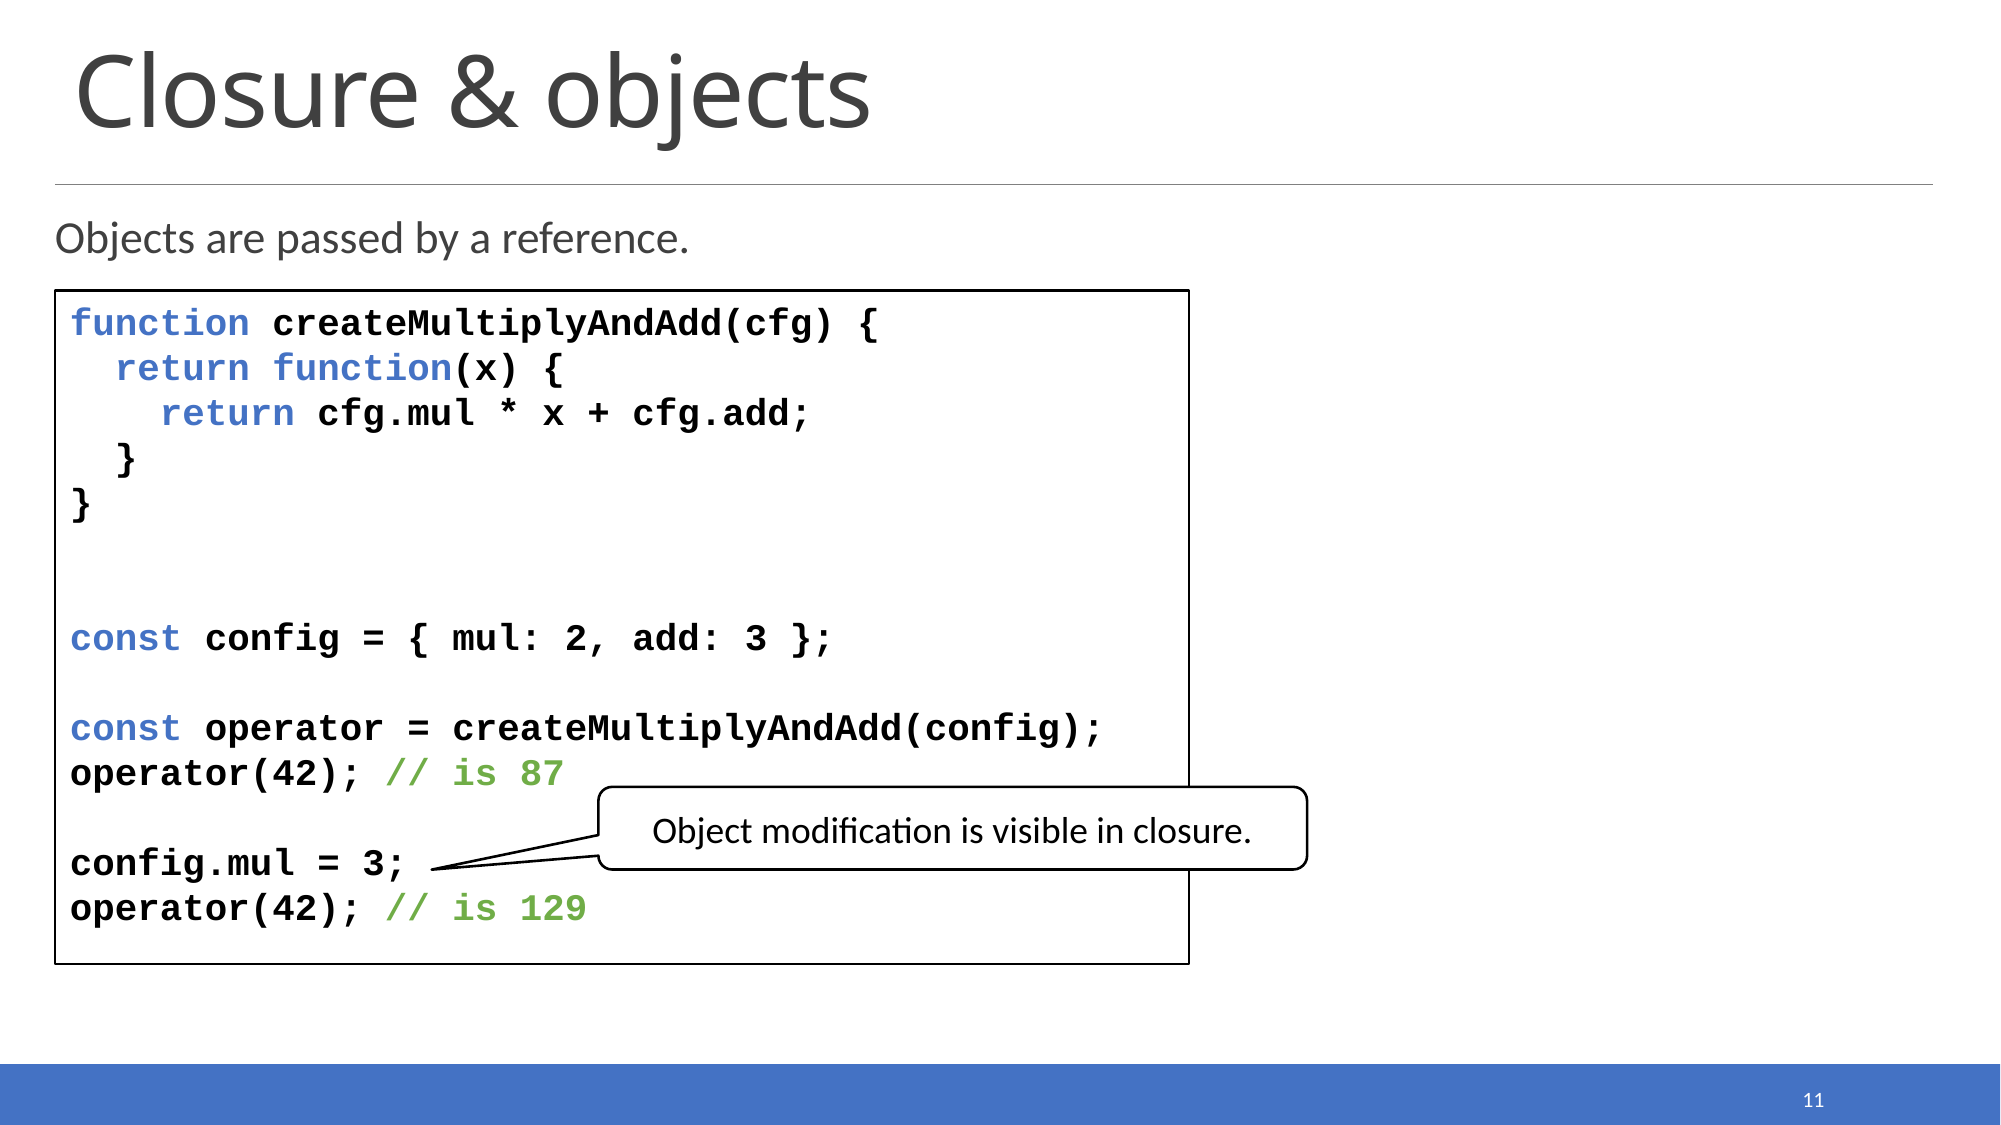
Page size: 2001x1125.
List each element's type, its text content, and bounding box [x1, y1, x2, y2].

text_box Object modification is visible in closure. [430, 785, 1309, 871]
slide_number 11 [1624, 1077, 1840, 1120]
title Closure & objects [59, 29, 1938, 156]
list Objects are passed by a reference. [55, 208, 1934, 268]
text_box function createMultiplyAndAdd(cfg) { return function(x) { return cfg.mul * x + cfg.add; } } const config = { mul: 2, add: 3 }; const operator = createMultiplyAndAdd(config); operator(42); // is 87 config.mul = 3; operator(42); // is 129 [54, 289, 1190, 965]
